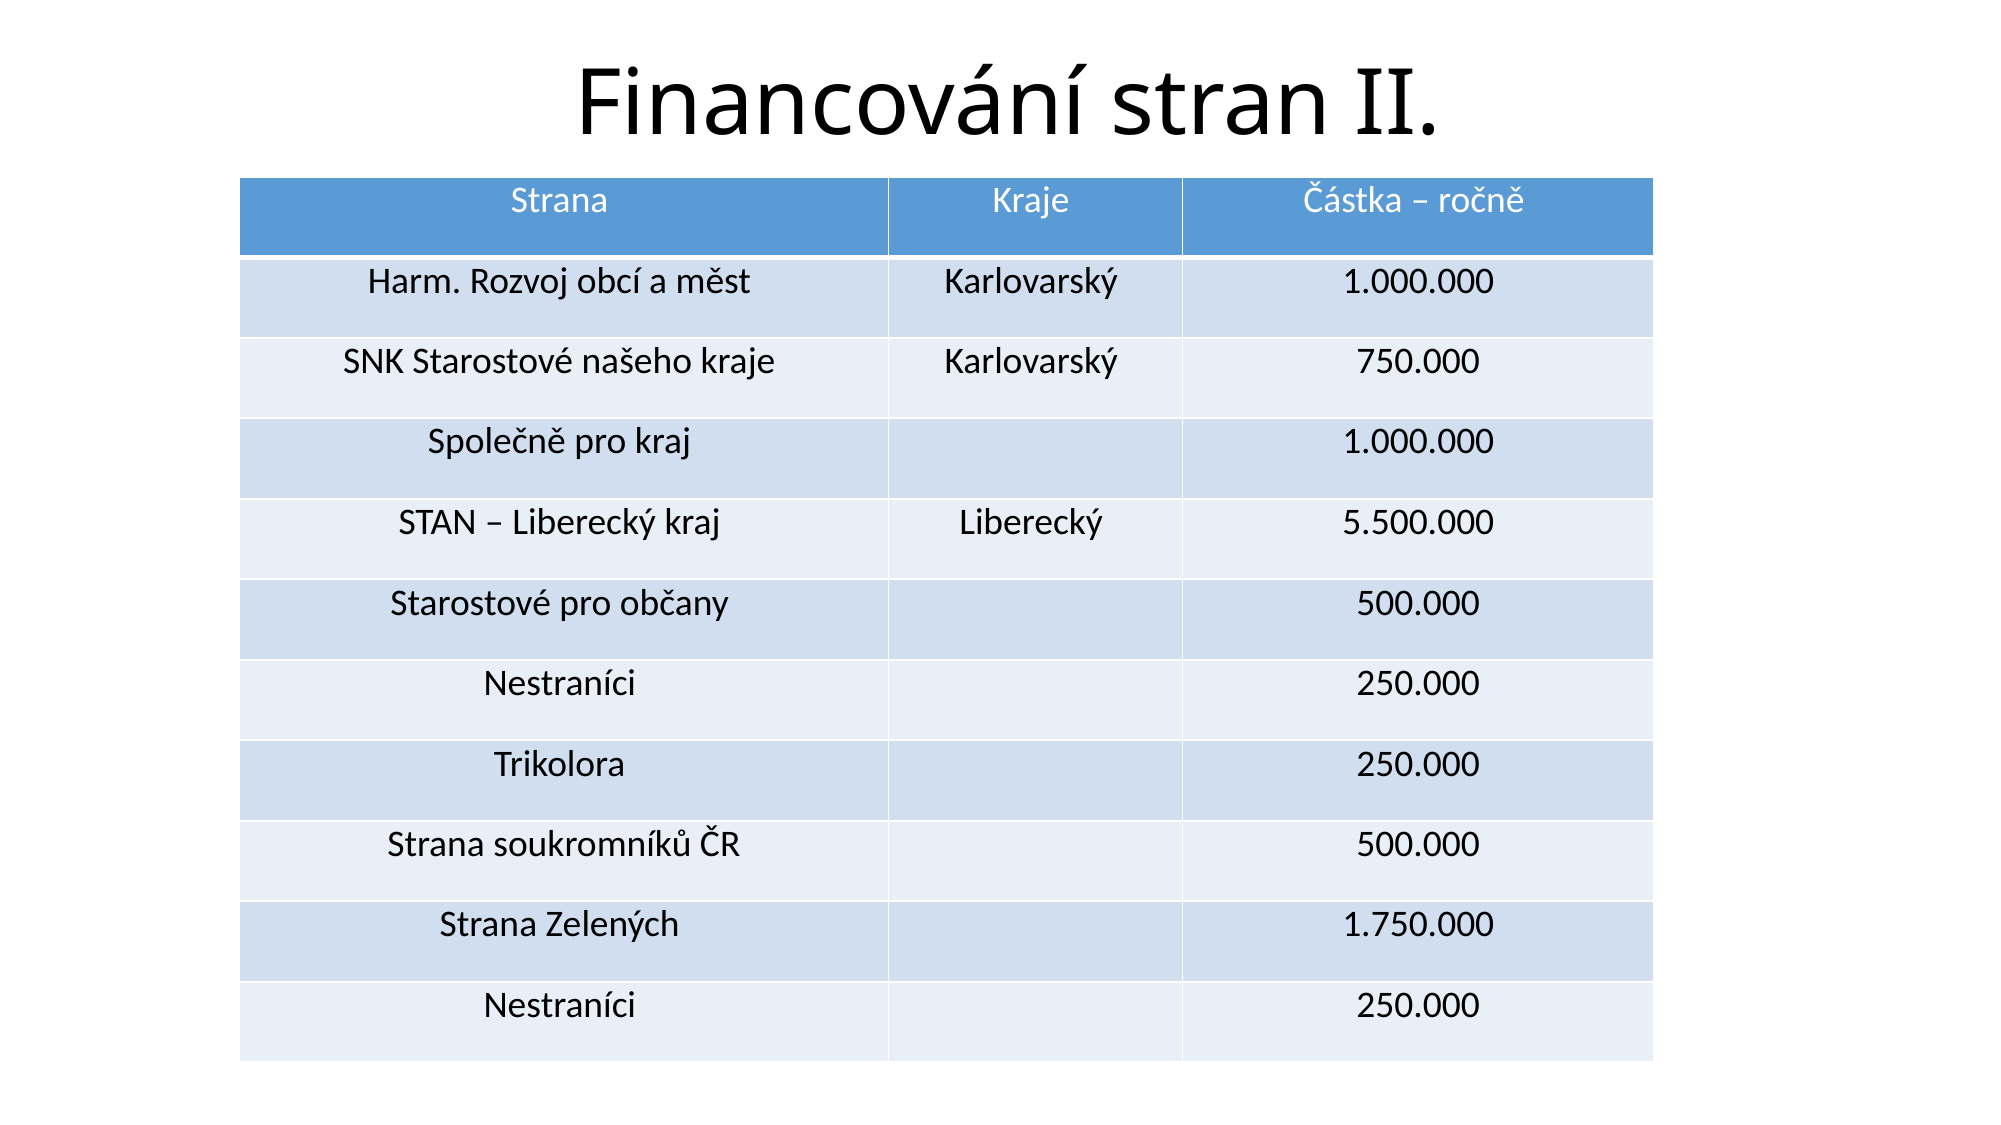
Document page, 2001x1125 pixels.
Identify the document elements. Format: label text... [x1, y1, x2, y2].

table_cell [889, 419, 1182, 498]
table_cell Strana soukromníků ČR [240, 822, 888, 900]
table_cell 5.500.000 [1183, 500, 1653, 578]
table_cell [889, 741, 1182, 820]
table_cell Starostové pro občany [240, 580, 888, 659]
table_cell Liberecký [889, 500, 1182, 578]
table_cell 250.000 [1183, 661, 1653, 739]
table_cell 500.000 [1183, 822, 1653, 900]
table_header Částka – ročně [1183, 178, 1653, 255]
table_cell [889, 661, 1182, 739]
table_cell Trikolora [240, 741, 888, 820]
table_cell Harm. Rozvoj obcí a měst [240, 260, 888, 337]
table_cell Karlovarský [889, 339, 1182, 417]
table_header Strana [240, 178, 888, 255]
table_cell [889, 822, 1182, 900]
table_cell 500.000 [1183, 580, 1653, 659]
table_cell Karlovarský [889, 260, 1182, 337]
table_cell [889, 902, 1182, 981]
table_cell 1.750.000 [1183, 902, 1653, 981]
table_cell 1.000.000 [1183, 260, 1653, 337]
table_cell Společně pro kraj [240, 419, 888, 498]
table_cell Nestraníci [240, 661, 888, 739]
table_cell 250.000 [1183, 983, 1653, 1061]
table_cell STAN – Liberecký kraj [240, 500, 888, 578]
table_cell 1.000.000 [1183, 419, 1653, 498]
table_cell [889, 983, 1182, 1061]
title Financování stran II. [541, 23, 1524, 176]
table_cell Nestraníci [240, 983, 888, 1061]
table_header Kraje [889, 178, 1182, 255]
table_cell 750.000 [1183, 339, 1653, 417]
table_cell 250.000 [1183, 741, 1653, 820]
table_cell SNK Starostové našeho kraje [240, 339, 888, 417]
table_cell Strana Zelených [240, 902, 888, 981]
table_cell [889, 580, 1182, 659]
